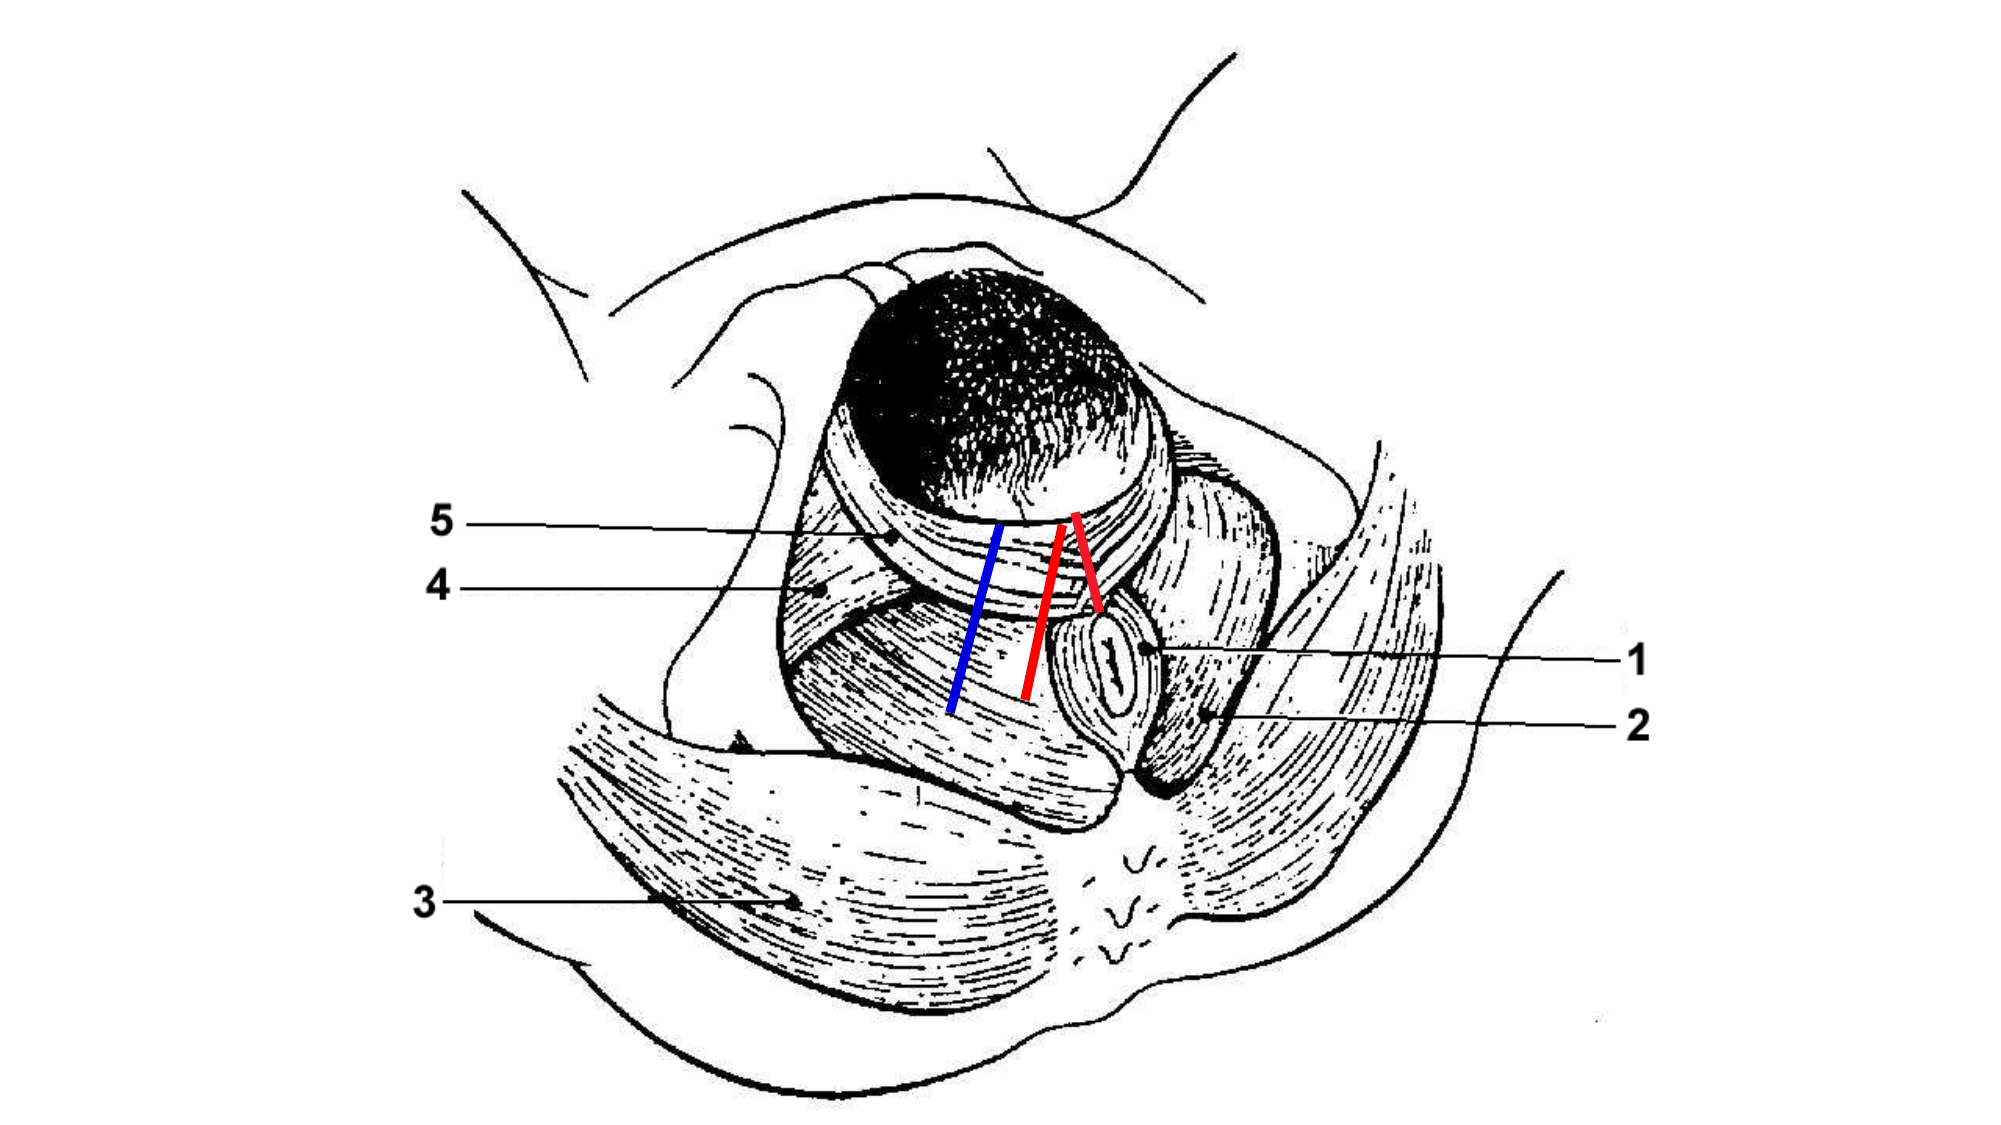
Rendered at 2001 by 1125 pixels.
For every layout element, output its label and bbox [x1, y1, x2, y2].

picture [257, 0, 1743, 1125]
